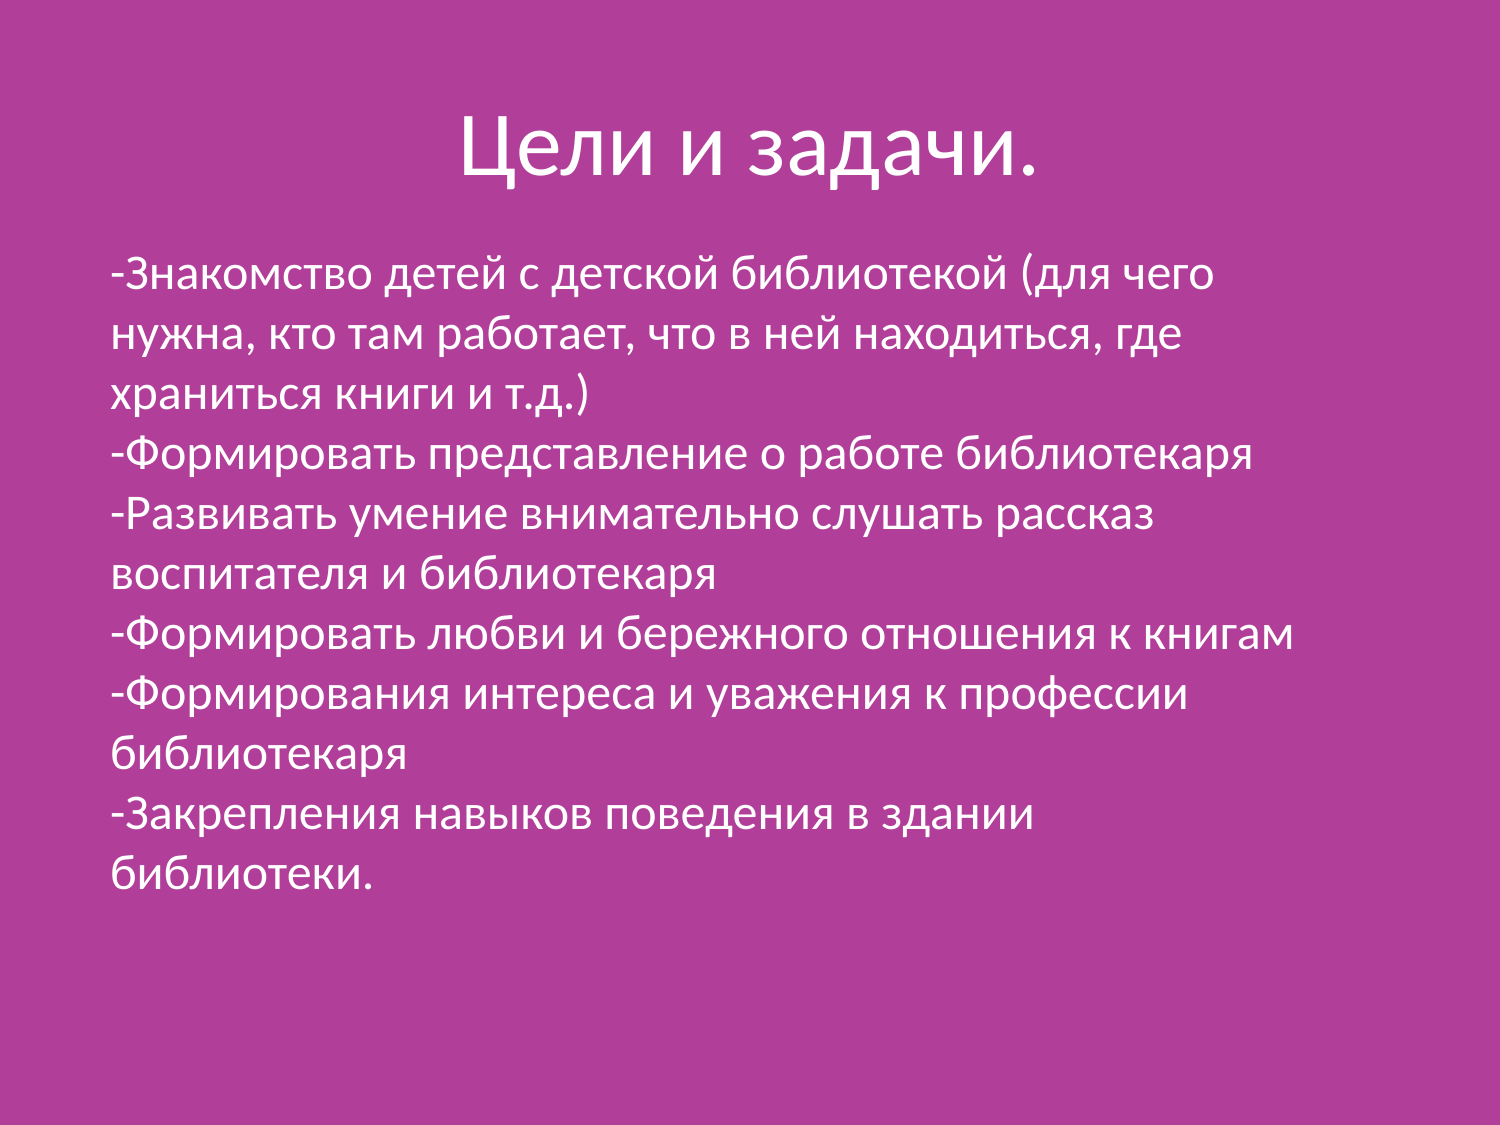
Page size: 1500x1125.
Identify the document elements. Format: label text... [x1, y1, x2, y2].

title Цели и задачи. [75, 45, 1425, 233]
text_box -Знакомство детей с детской библиотекой (для чего нужна, кто там работает, что в ней находиться, где храниться книги и т.д.) -Формировать представление о работе библиотекаря -Развивать умение внимательно слушать рассказ воспитателя и библиотекаря -Формировать любви и бережного отношения к книгам -Формирования интереса и уважения к профессии библиотекаря -Закрепления навыков поведения в здании библиотеки. [95, 231, 1324, 907]
